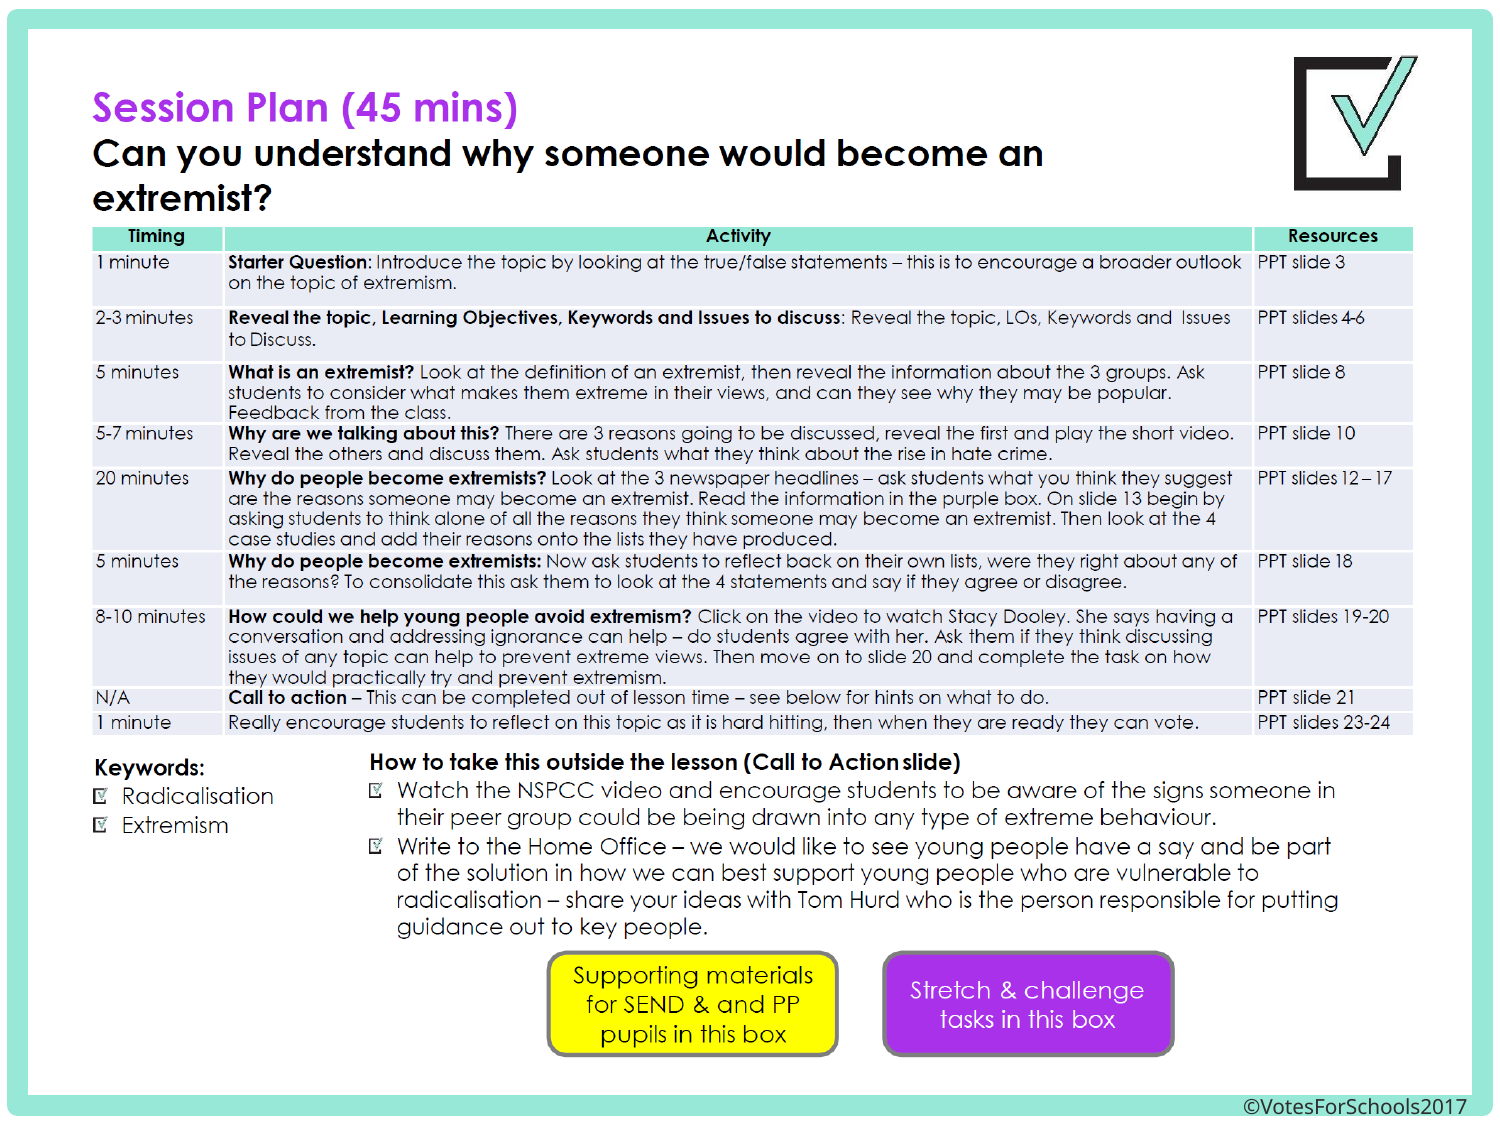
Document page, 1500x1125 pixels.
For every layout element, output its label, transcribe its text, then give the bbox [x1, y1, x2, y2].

text_box [17, 19, 1483, 1106]
text_box ©VotesForSchools2017 [1203, 1081, 1483, 1125]
picture [29, 43, 1437, 1082]
slide_number 1 [1074, 1091, 1203, 1103]
